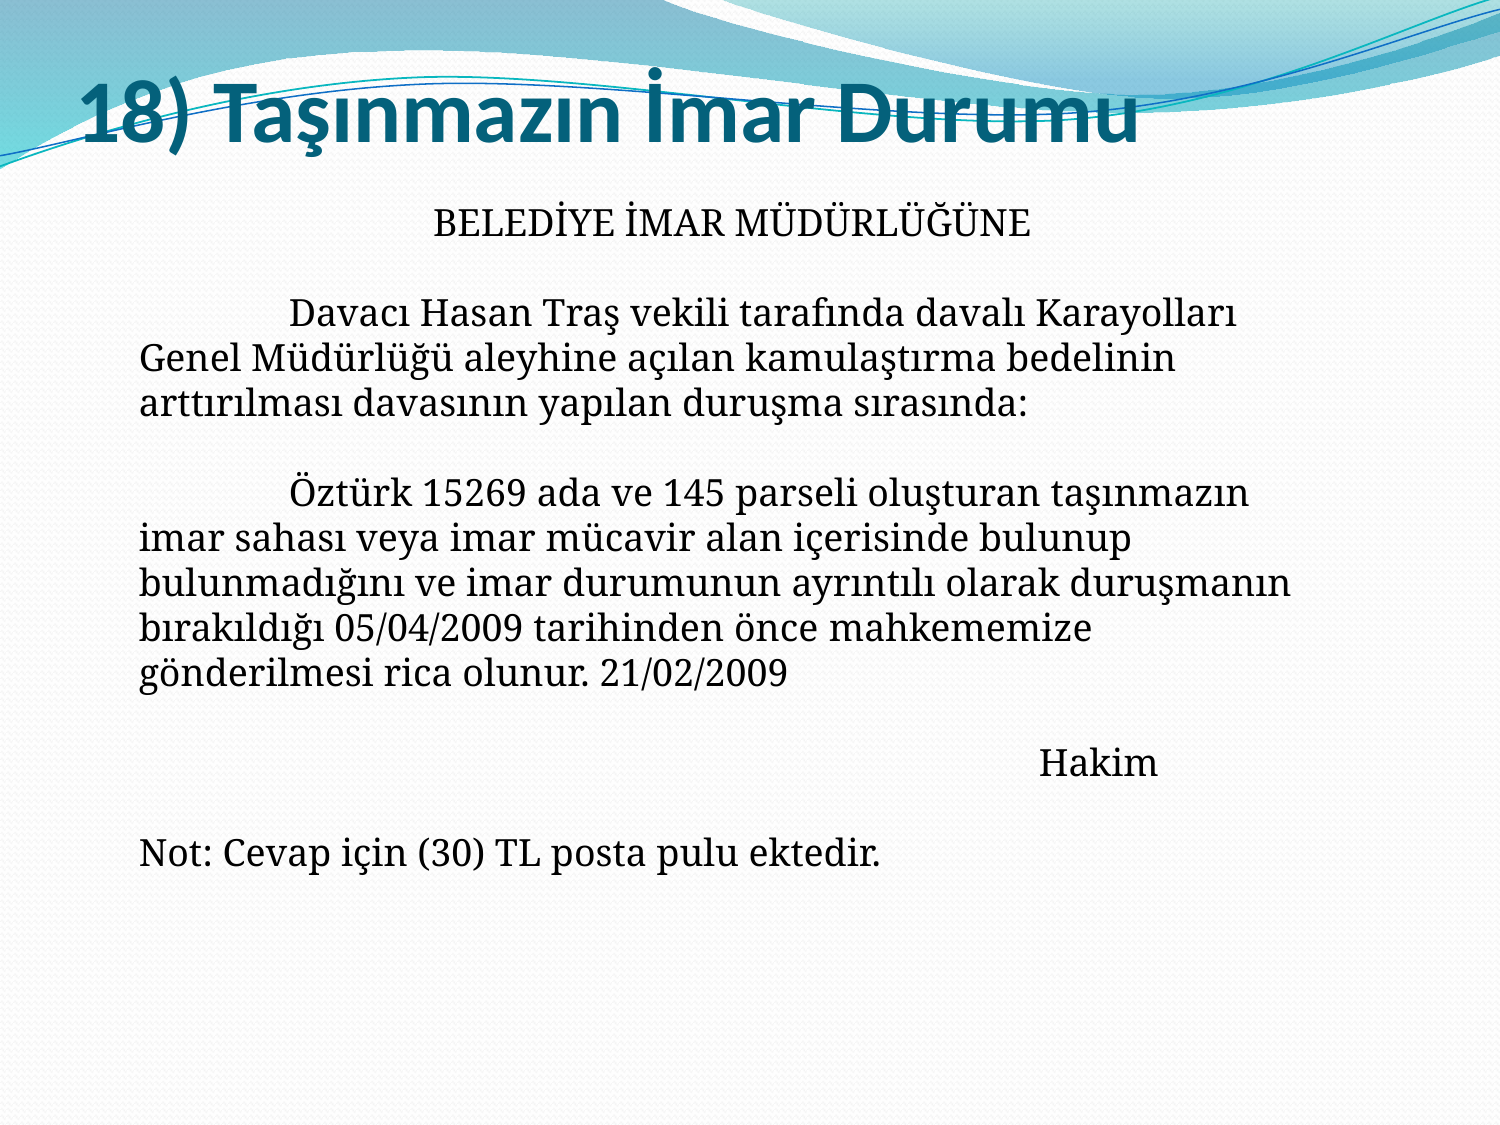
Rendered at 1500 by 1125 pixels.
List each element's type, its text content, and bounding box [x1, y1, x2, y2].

title 18) Taşınmazın İmar Durumu [75, 45, 1425, 161]
text_box BELEDİYE İMAR MÜDÜRLÜĞÜNE Davacı Hasan Traş vekili tarafında davalı Karayolları Genel Müdürlüğü aleyhine açılan kamulaştırma bedelinin arttırılması davasının yapılan duruşma sırasında: Öztürk 15269 ada ve 145 parseli oluşturan taşınmazın imar sahası veya imar mücavir alan içerisinde bulunup bulunmadığını ve imar durumunun ayrıntılı olarak duruşmanın bırakıldığı 05/04/2009 tarihinden önce mahkememize gönderilmesi rica olunur. 21/02/2009 Hakim Not: Cevap için (30) TL posta pulu ektedir. [123, 191, 1341, 882]
